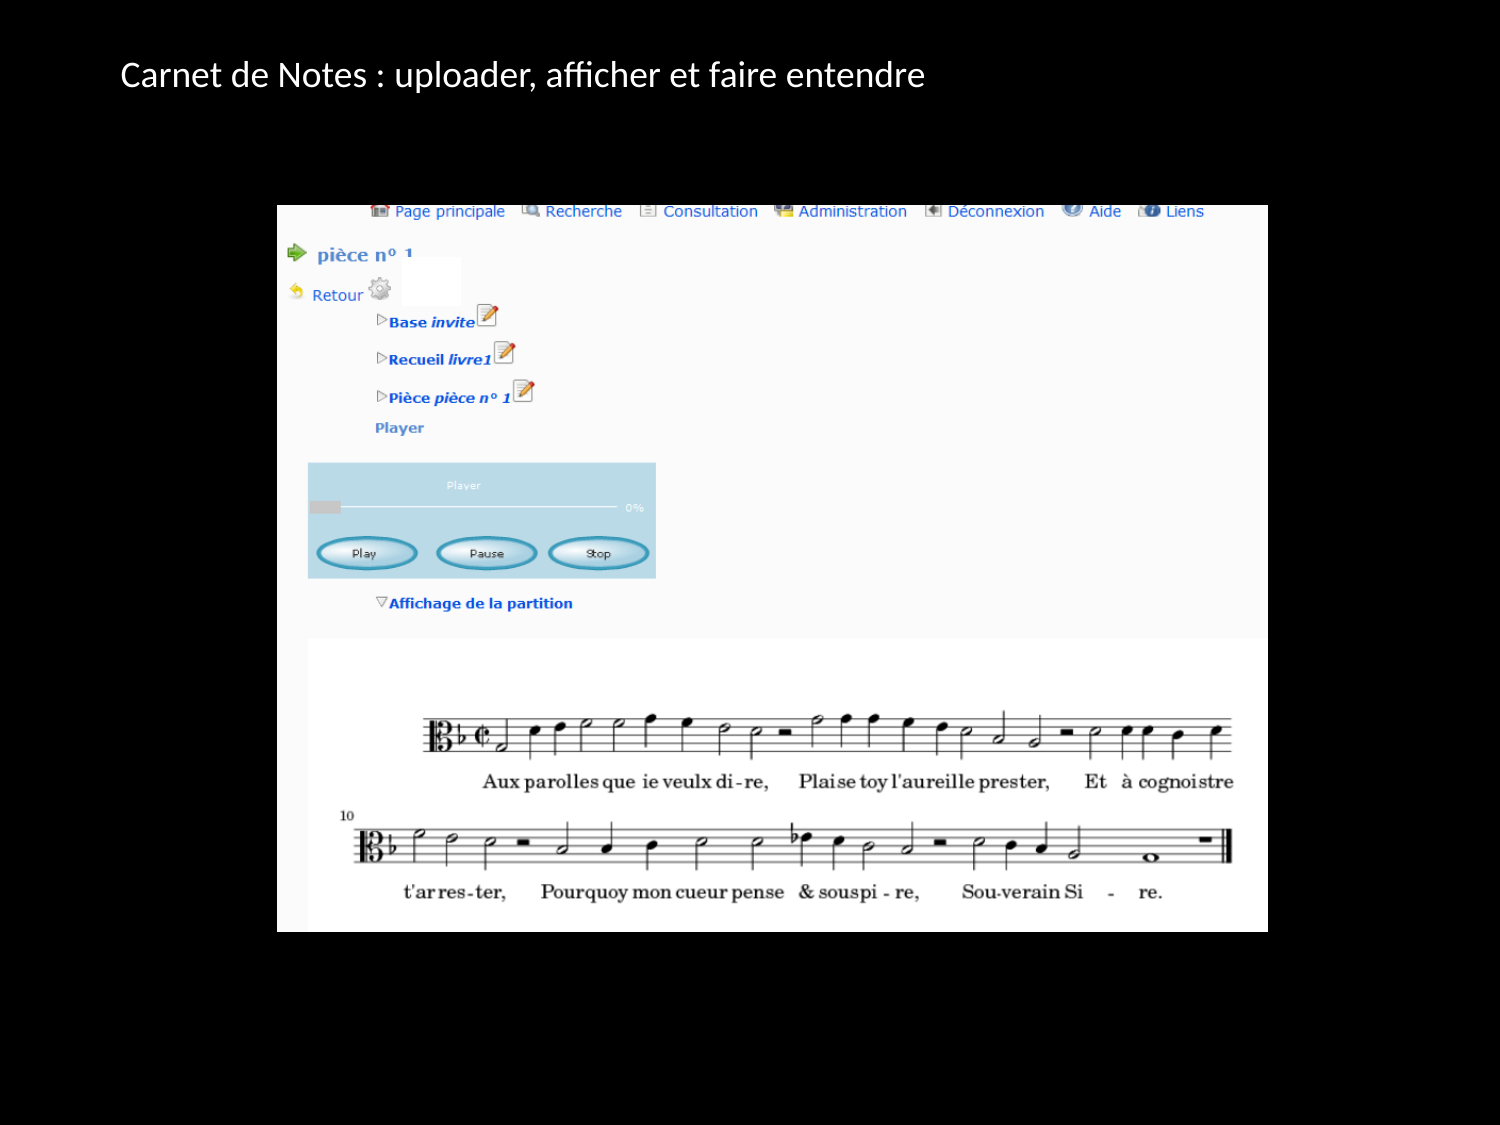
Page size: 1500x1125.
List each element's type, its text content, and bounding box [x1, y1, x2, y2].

text_box Carnet de Notes : uploader, afficher et faire entendre [105, 42, 942, 148]
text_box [277, 204, 1268, 932]
